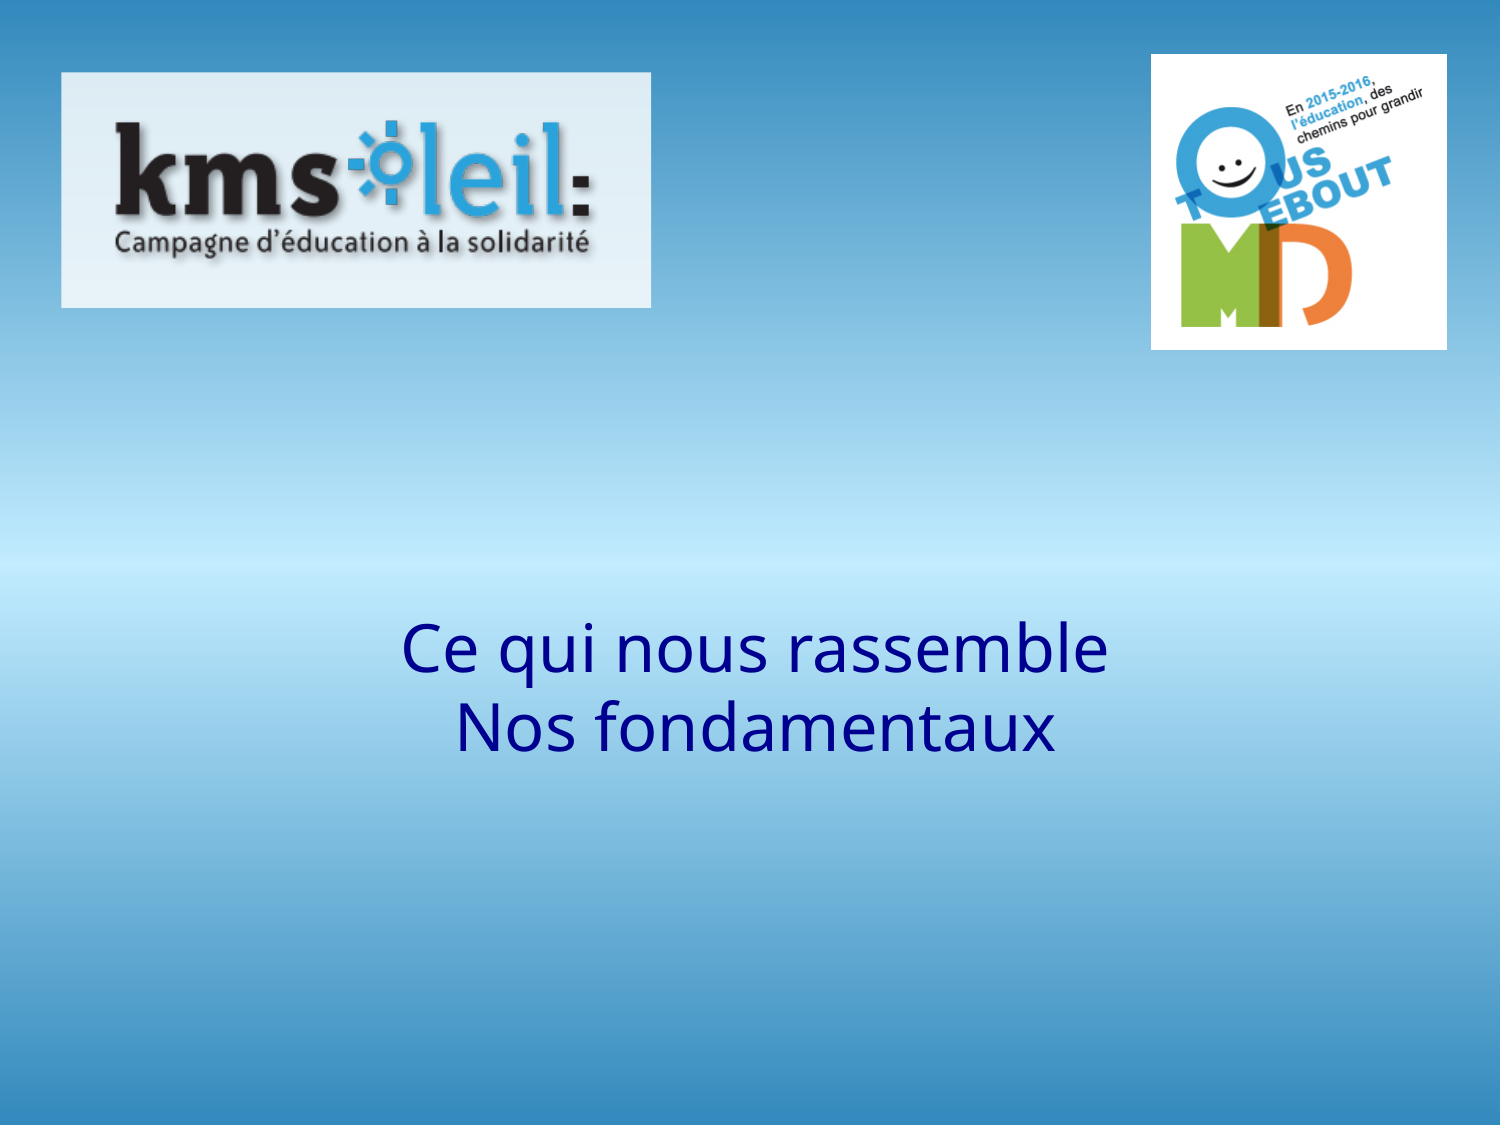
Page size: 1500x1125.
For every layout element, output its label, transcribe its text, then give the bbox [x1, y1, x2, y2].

picture [1151, 54, 1447, 350]
title Ce qui nous rassemble Nos fondamentaux [80, 597, 1431, 786]
